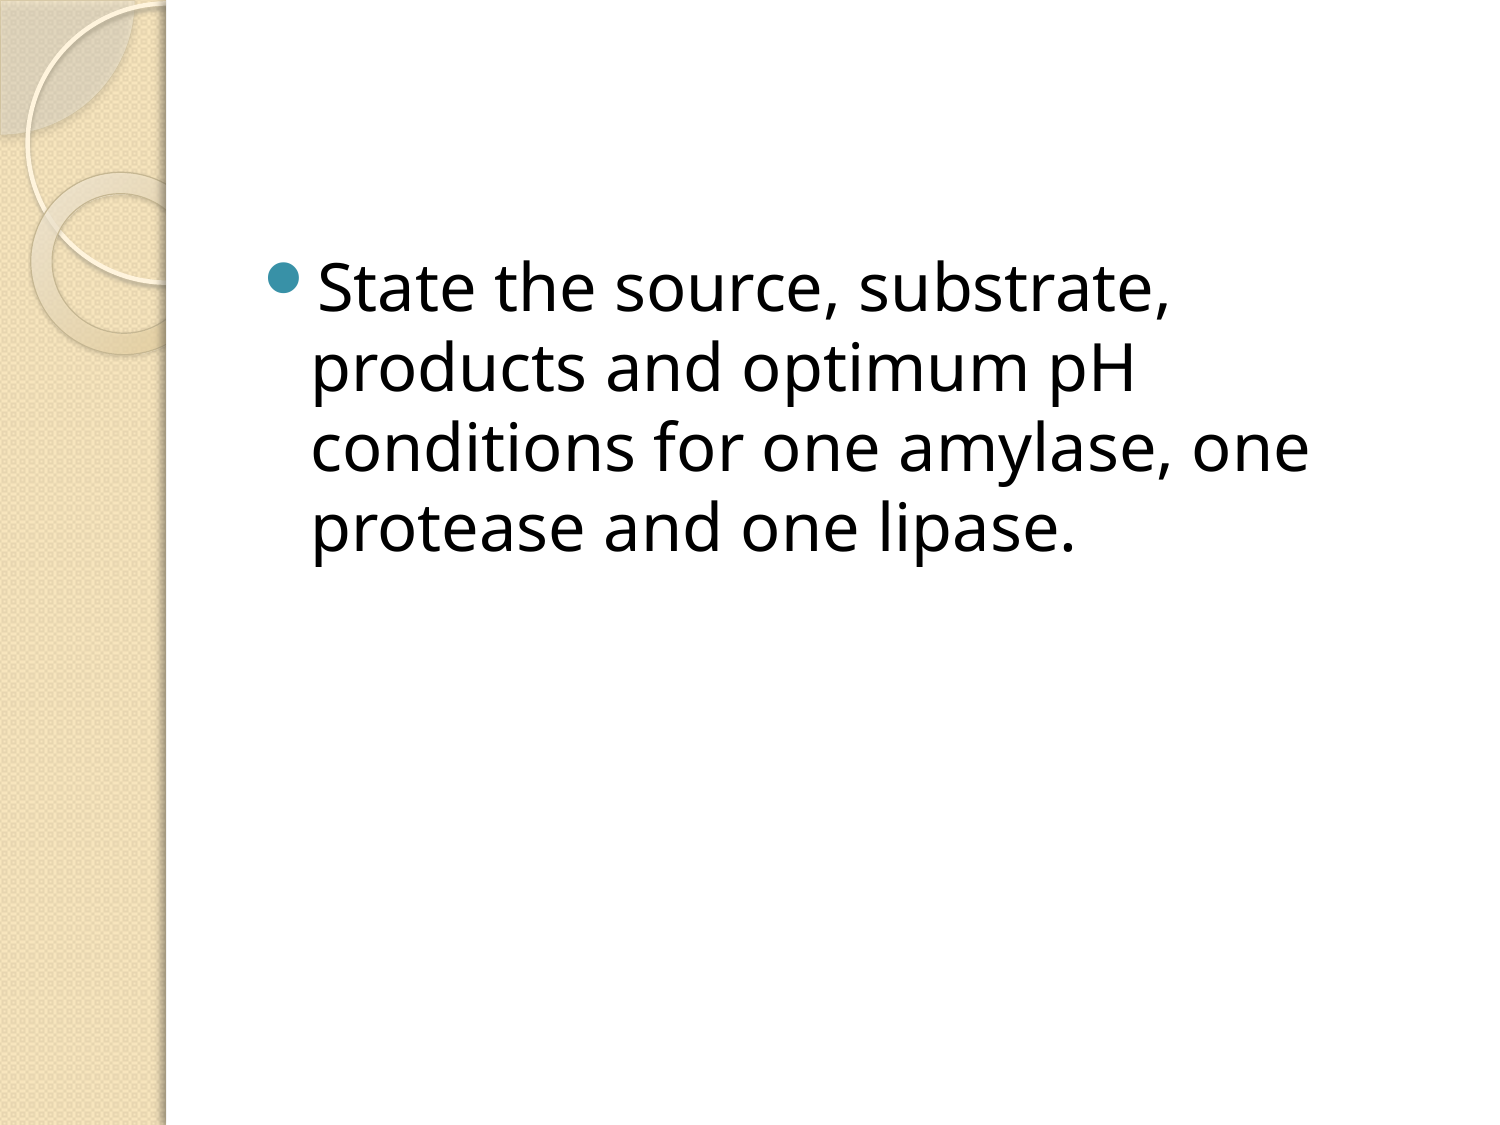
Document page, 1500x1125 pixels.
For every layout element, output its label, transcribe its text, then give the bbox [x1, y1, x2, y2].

list State the source, substrate, products and optimum pH conditions for one amylase, one protease and one lipase. [235, 237, 1466, 1025]
